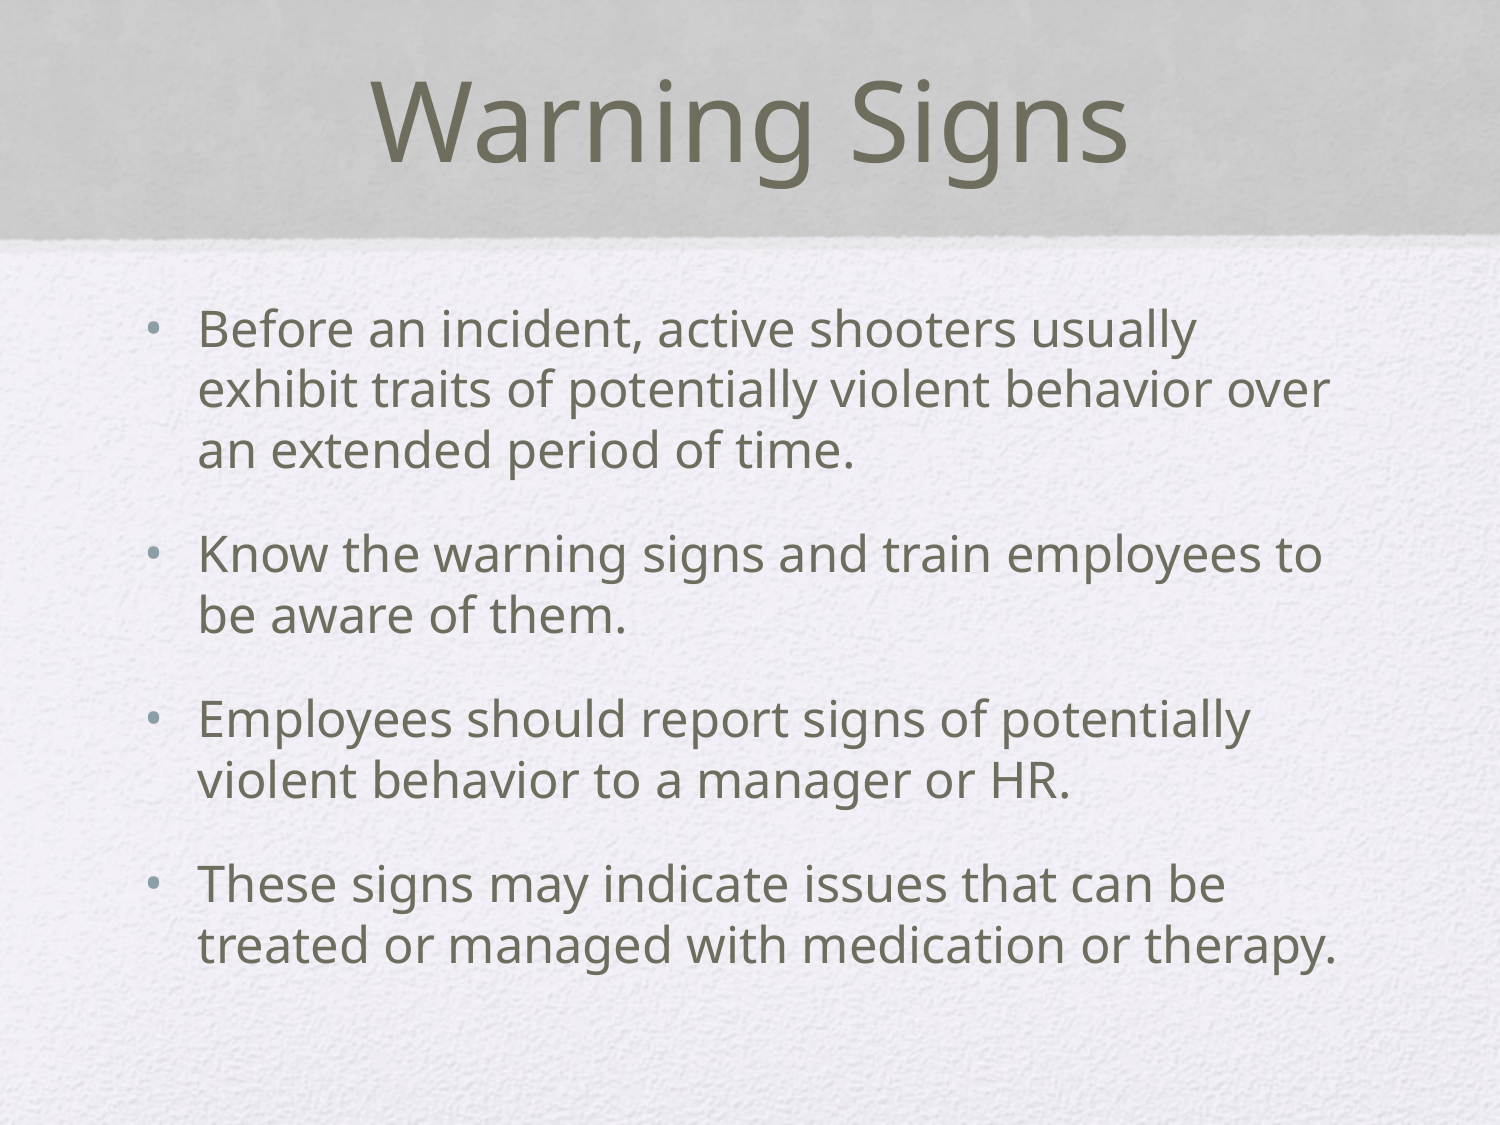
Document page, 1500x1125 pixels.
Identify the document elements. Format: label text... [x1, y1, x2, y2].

title Warning Signs [129, 6, 1372, 239]
picture [0, 225, 1500, 1125]
list Before an incident, active shooters usually exhibit traits of potentially violent behavior over an extended period of time. Know the warning signs and train employees to be aware of them. Employees should report signs of potentially violent behavior to a manager or HR. These signs may indicate issues that can be treated or managed with medication or therapy. [129, 288, 1372, 993]
